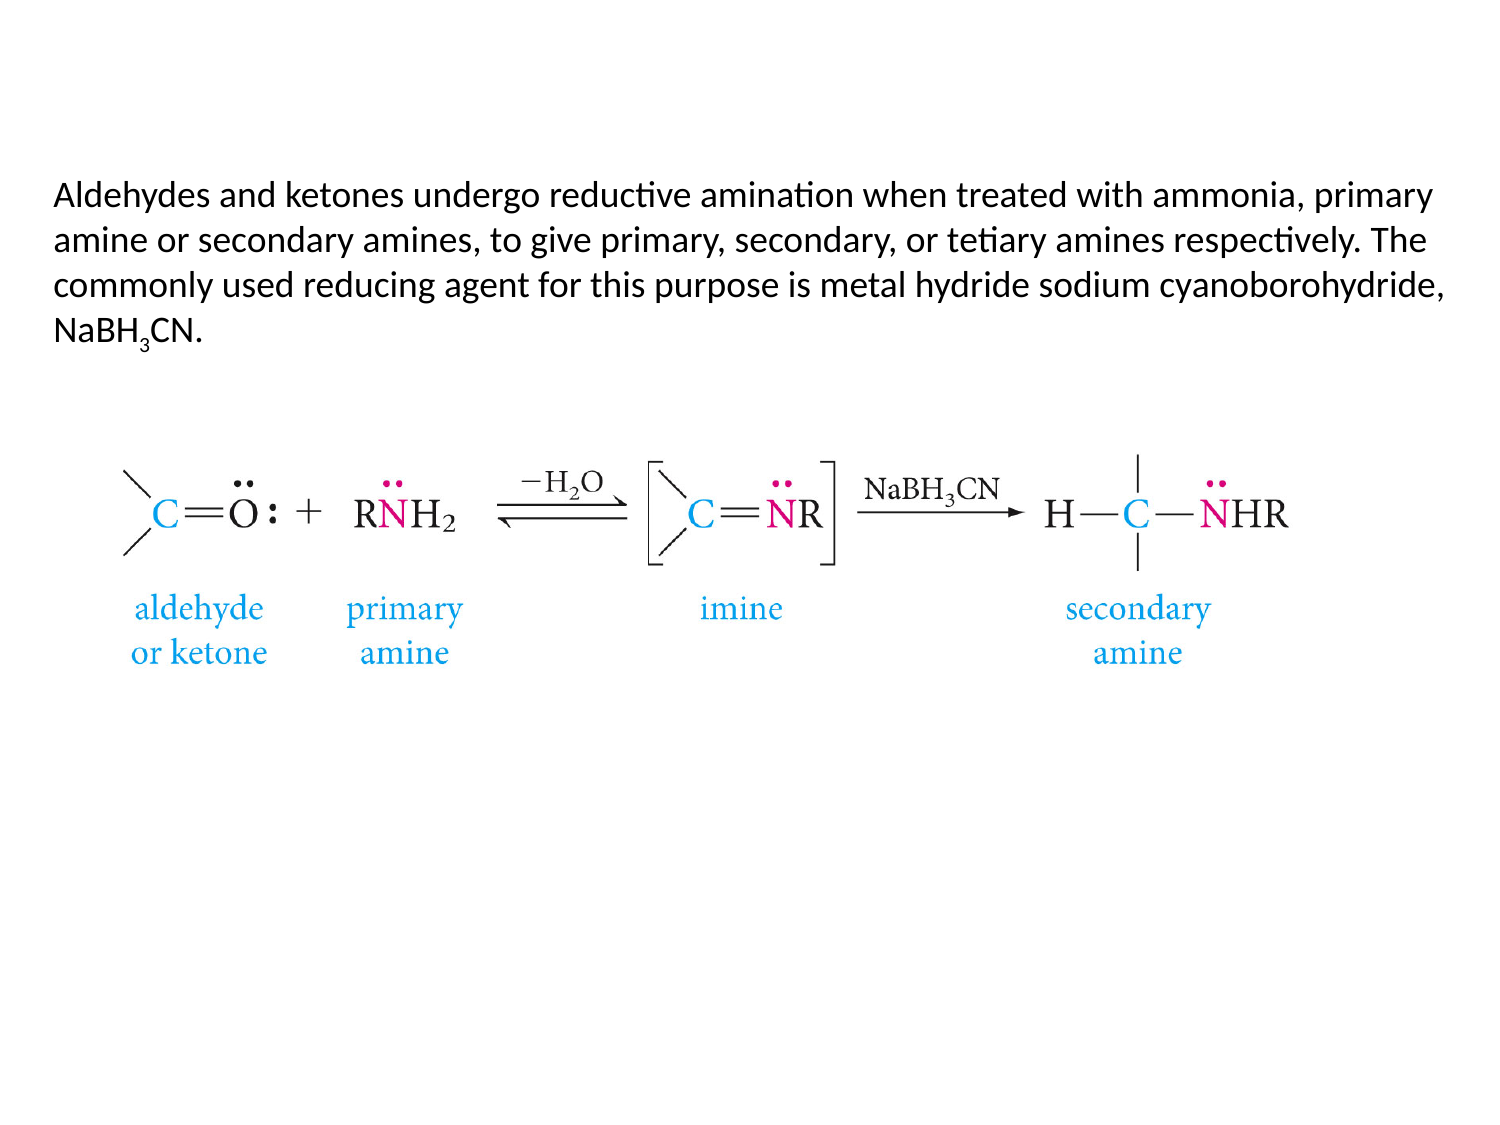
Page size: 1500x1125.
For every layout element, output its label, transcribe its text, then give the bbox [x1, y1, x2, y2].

text_box Aldehydes and ketones undergo reductive amination when treated with ammonia, primary amine or secondary amines, to give primary, secondary, or tetiary amines respectively. The commonly used reducing agent for this purpose is metal hydride sodium cyanoborohydride, NaBH3CN. [38, 162, 1470, 364]
picture [108, 445, 1296, 676]
